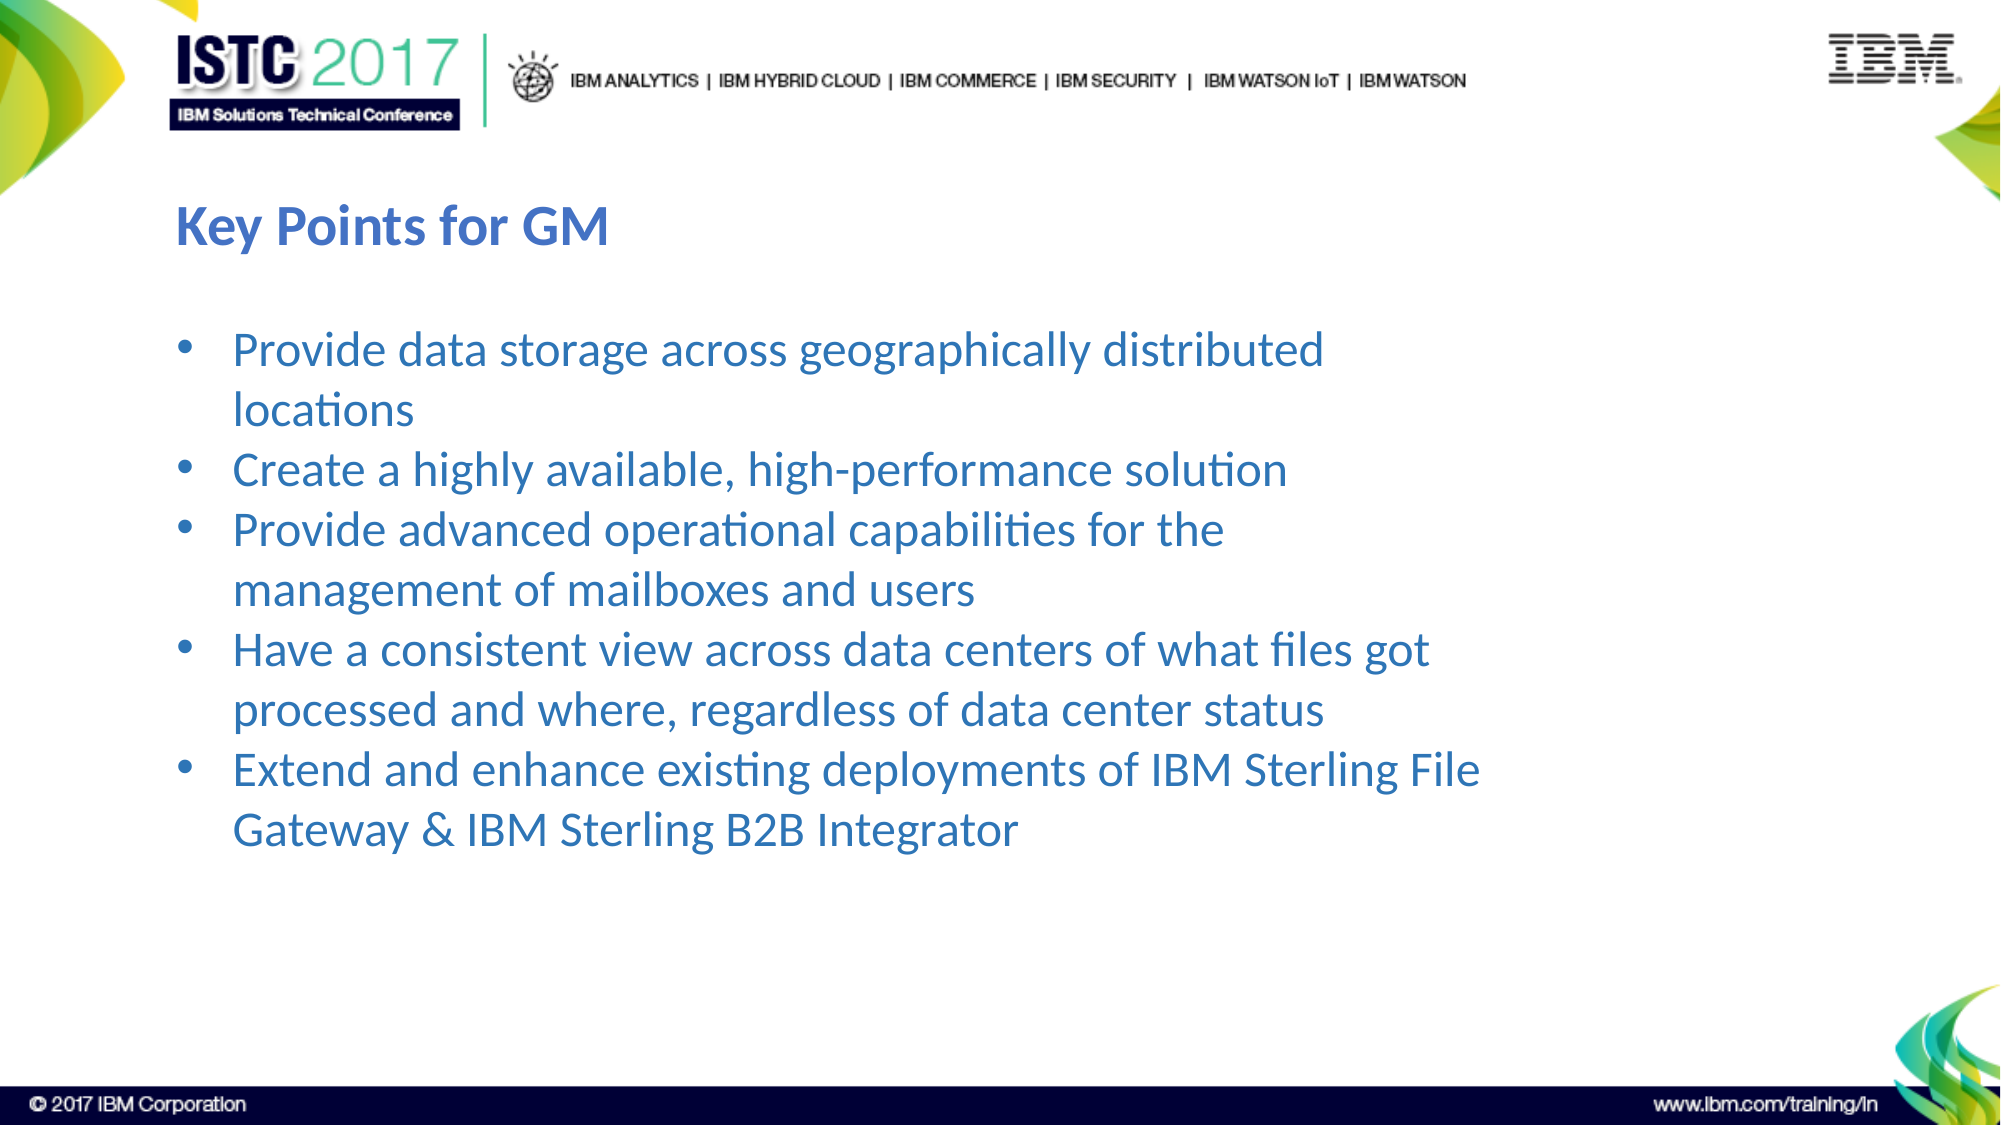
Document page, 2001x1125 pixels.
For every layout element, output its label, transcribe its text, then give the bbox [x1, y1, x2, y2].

picture [0, 0, 2001, 1125]
text_box Key Points for GM Provide data storage across geographically distributed locations Create a highly available, high-performance solution Provide advanced operational capabilities for the management of mailboxes and users Have a consistent view across data centers of what files got processed and where, regardless of data center status Extend and enhance existing deployments of IBM Sterling File Gateway & IBM Sterling B2B Integrator [161, 179, 1506, 924]
